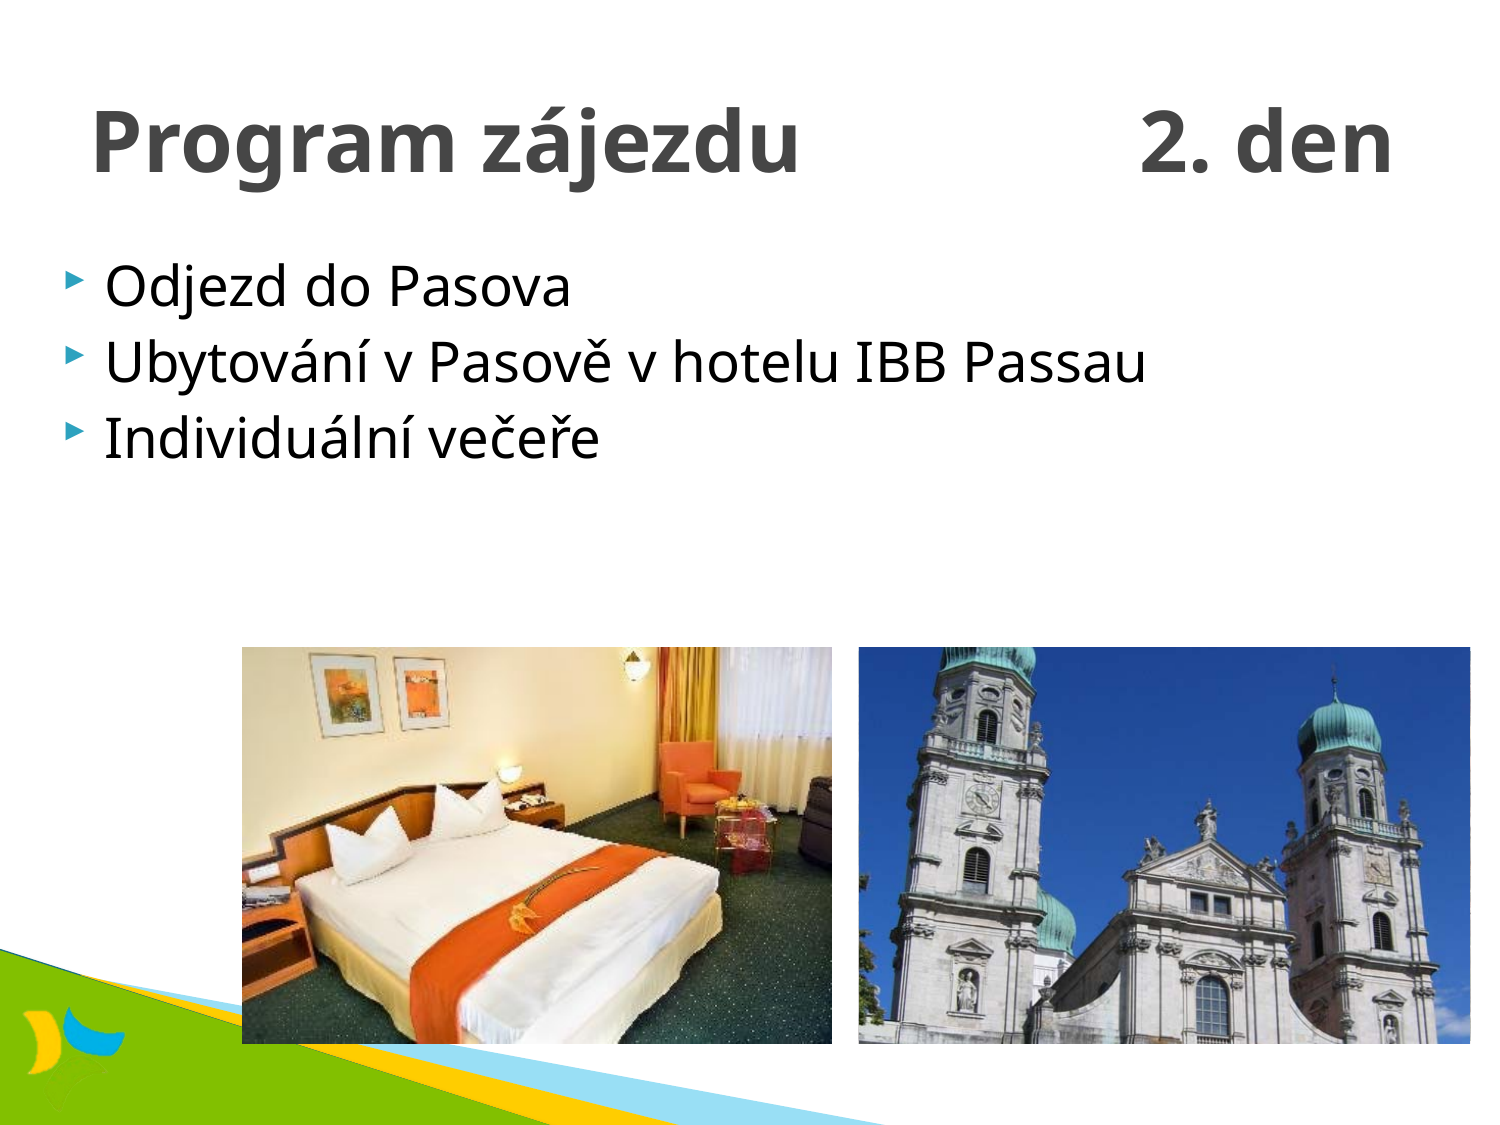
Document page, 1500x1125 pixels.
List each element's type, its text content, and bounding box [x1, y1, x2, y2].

list Odjezd do Pasova Ubytování v Pasově v hotelu IBB Passau Individuální večeře [29, 243, 1471, 986]
picture [858, 647, 1471, 1045]
picture [17, 997, 130, 1118]
picture [241, 647, 833, 1045]
title Program zájezdu 2. den [75, 45, 1425, 233]
